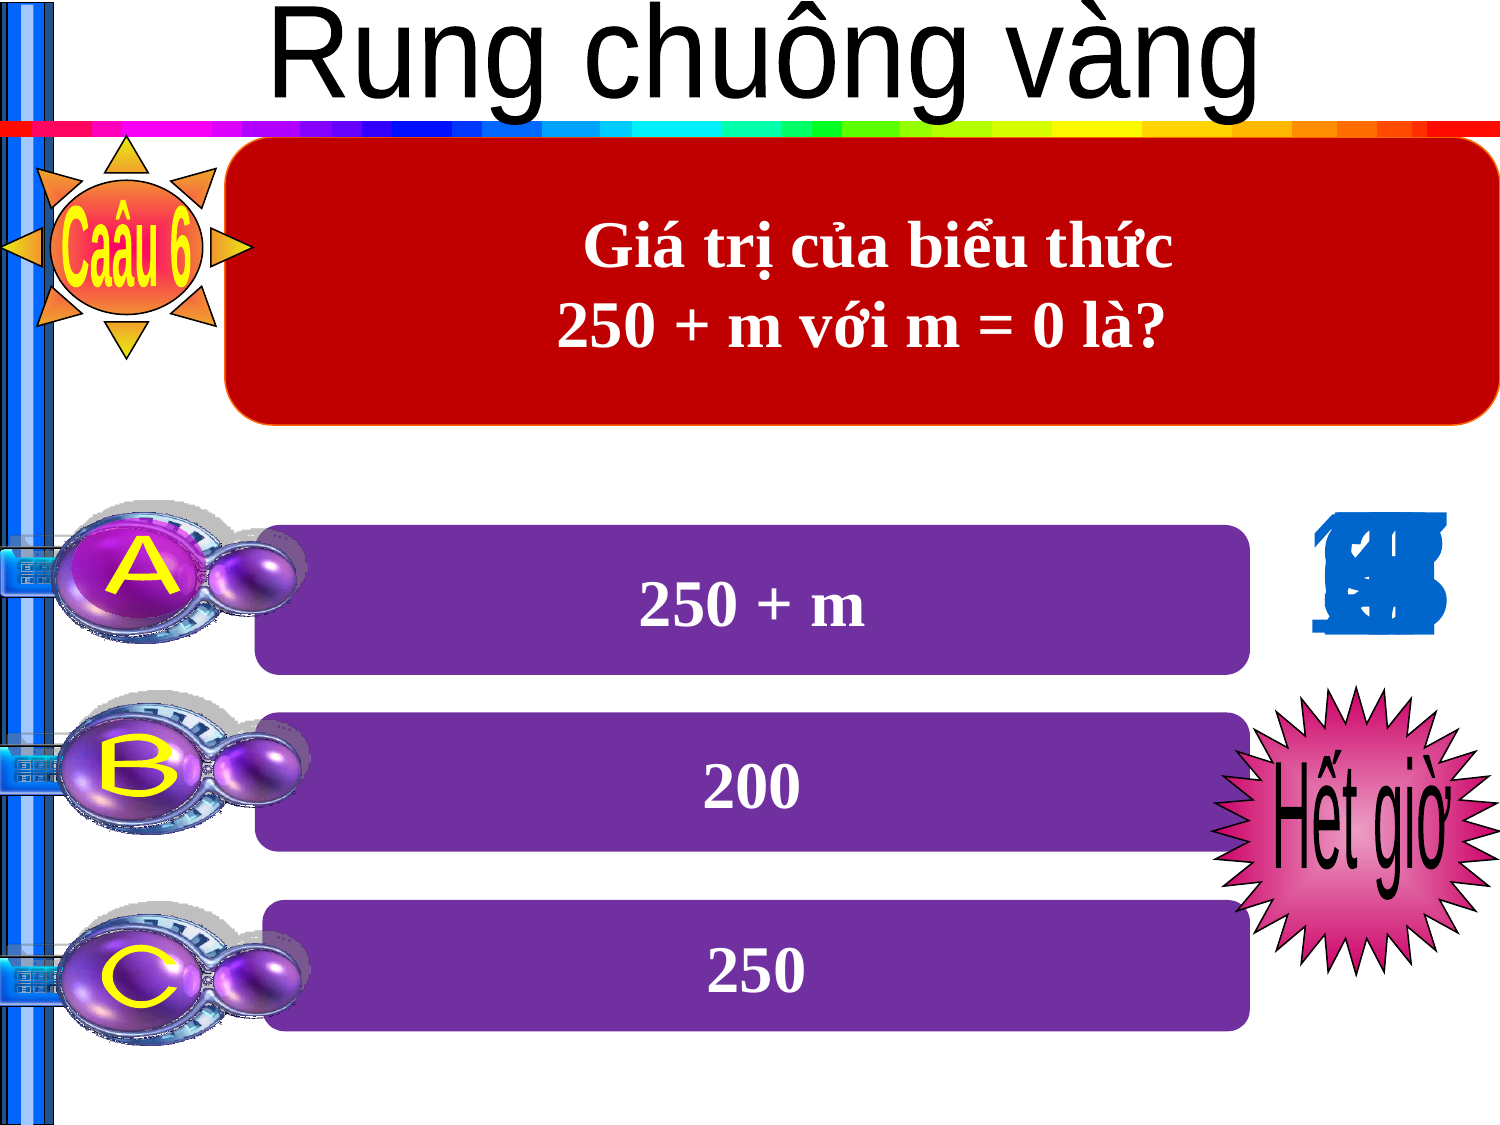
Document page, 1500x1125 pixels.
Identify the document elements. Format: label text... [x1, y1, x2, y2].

picture [633, 121, 1500, 138]
text_box [59, 174, 83, 202]
picture [0, 121, 599, 138]
text_box [210, 228, 254, 267]
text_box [0, 145, 54, 540]
text_box 250 [277, 899, 1250, 1032]
picture [0, 914, 302, 1047]
text_box [170, 168, 216, 209]
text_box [0, 607, 54, 738]
picture [0, 702, 302, 835]
text_box [104, 321, 149, 359]
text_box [1212, 687, 1500, 976]
text_box [59, 293, 83, 321]
picture [0, 512, 297, 645]
text_box 200 [260, 712, 1207, 852]
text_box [0, 2, 54, 119]
text_box 250 + m [255, 524, 1250, 675]
text_box Giá trị của biểu thức 250 + m với m = 0 là? [224, 145, 1500, 426]
text_box [104, 145, 149, 173]
text_box [59, 180, 203, 315]
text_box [0, 1017, 54, 1125]
text_box [170, 286, 216, 327]
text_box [0, 806, 54, 949]
